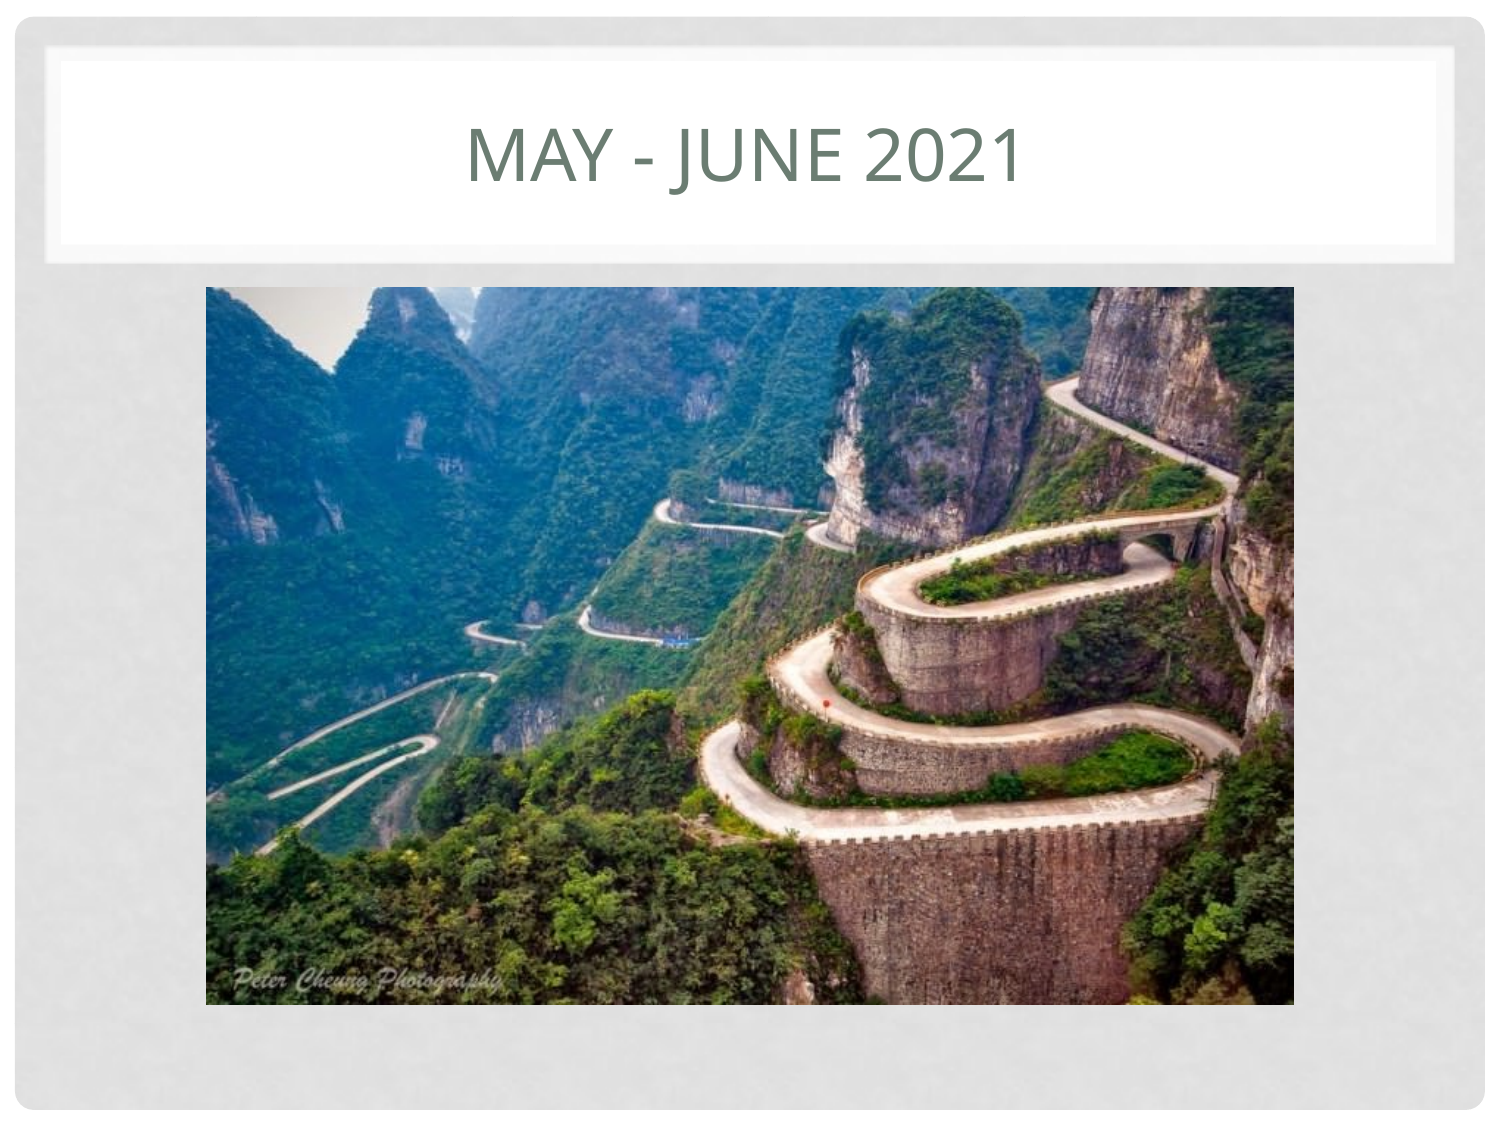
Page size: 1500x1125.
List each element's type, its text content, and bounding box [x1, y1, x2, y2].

title May - June 2021 [69, 66, 1425, 238]
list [205, 287, 1295, 1006]
